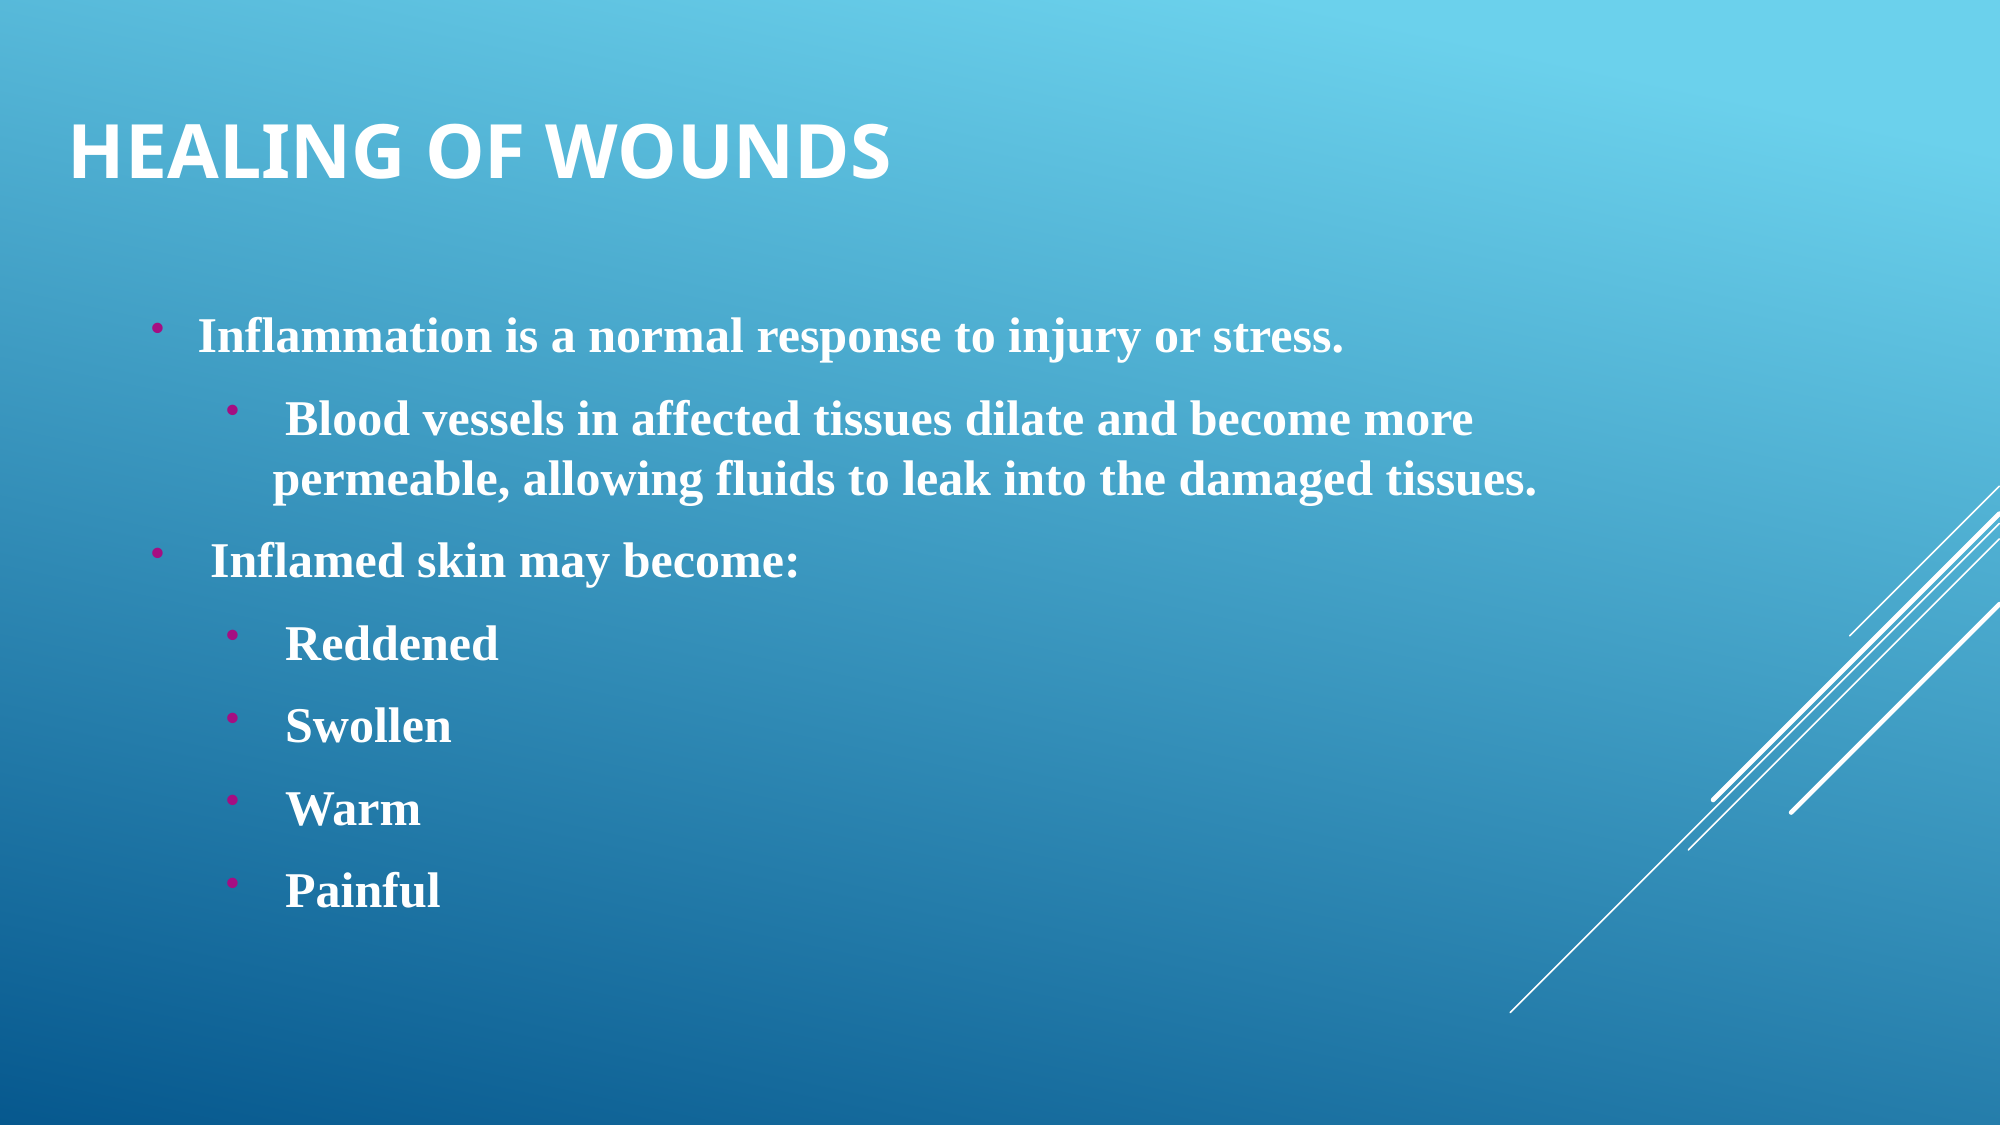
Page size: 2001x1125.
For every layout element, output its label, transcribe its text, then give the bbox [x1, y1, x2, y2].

title Healing of wounds [52, 24, 1453, 272]
text_box Inflammation is a normal response to injury or stress. Blood vessels in affected tissues dilate and become more permeable, allowing fluids to leak into the damaged tissues. Inflamed skin may become: Reddened Swollen Warm Painful [135, 295, 1748, 926]
